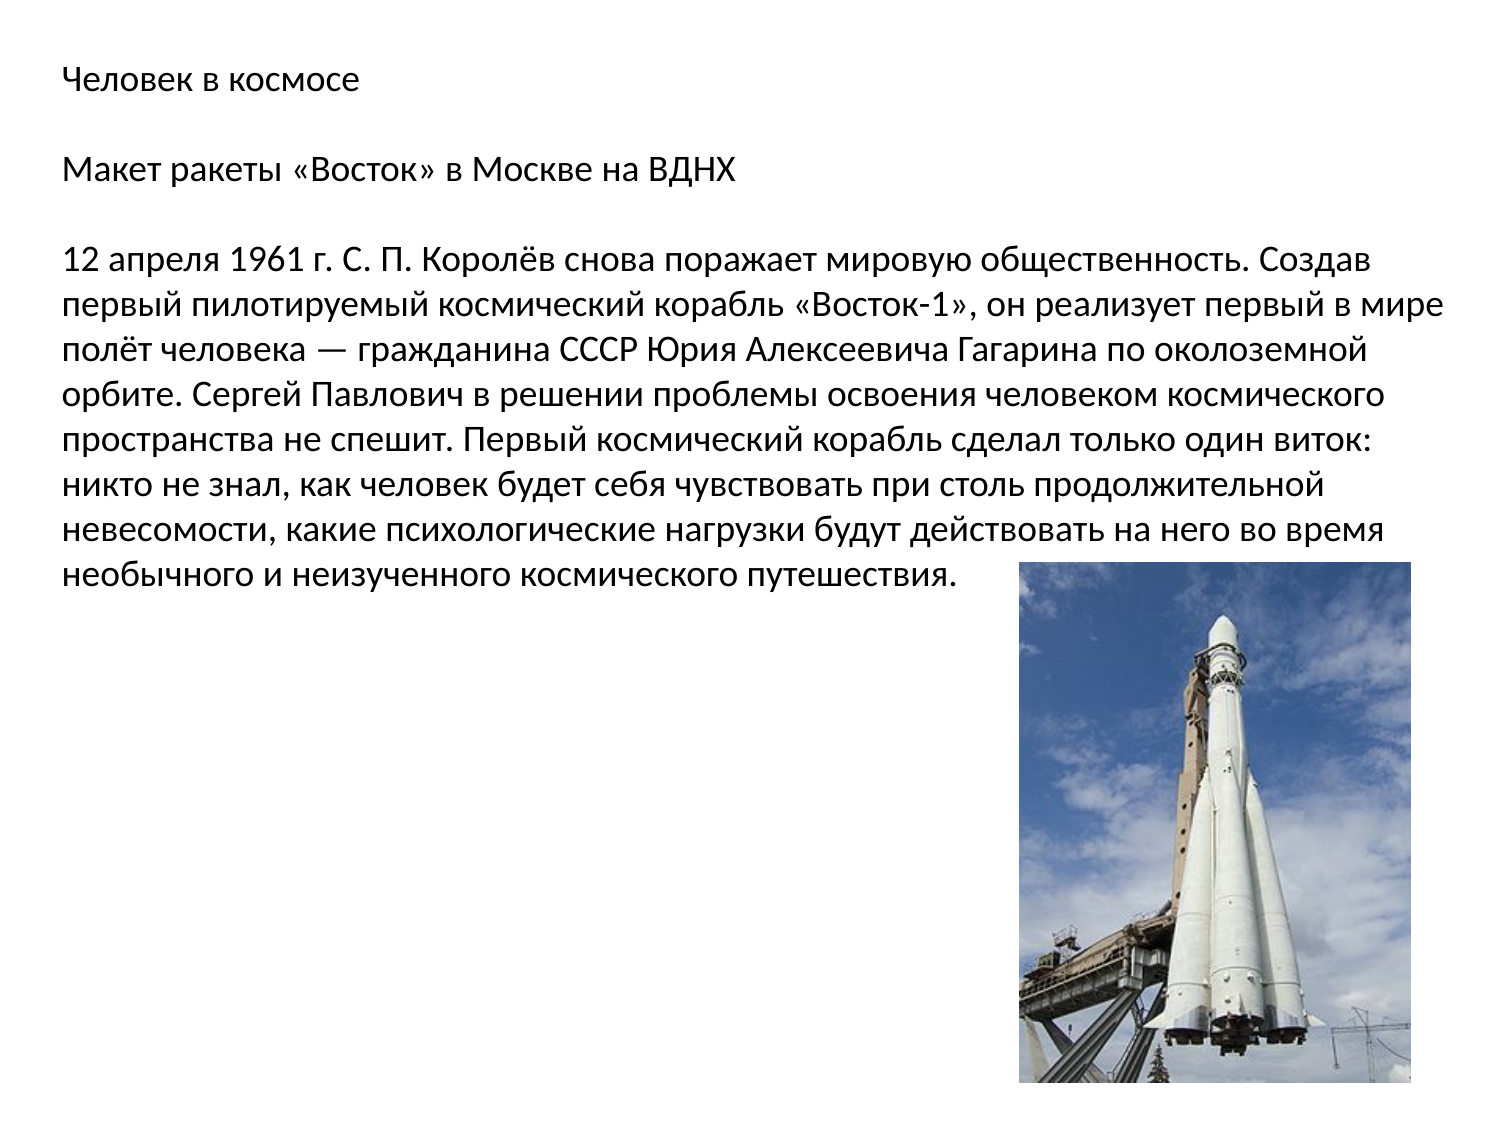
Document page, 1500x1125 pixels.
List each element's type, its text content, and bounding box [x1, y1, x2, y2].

picture [1019, 562, 1411, 1084]
text_box Человек в космосе Макет ракеты «Восток» в Москве на ВДНХ 12 апреля 1961 г. С. П. Королёв снова поражает мировую общественность. Создав первый пилотируемый космический корабль «Восток-1», он реализует первый в мире полёт человека — гражданина СССР Юрия Алексеевича Гагарина по околоземной орбите. Сергей Павлович в решении проблемы освоения человеком космического пространства не спешит. Первый космический корабль сделал только один виток: никто не знал, как человек будет себя чувствовать при столь продолжительной невесомости, какие психологические нагрузки будут действовать на него во время необычного и неизученного космического путешествия. [46, 46, 1465, 602]
